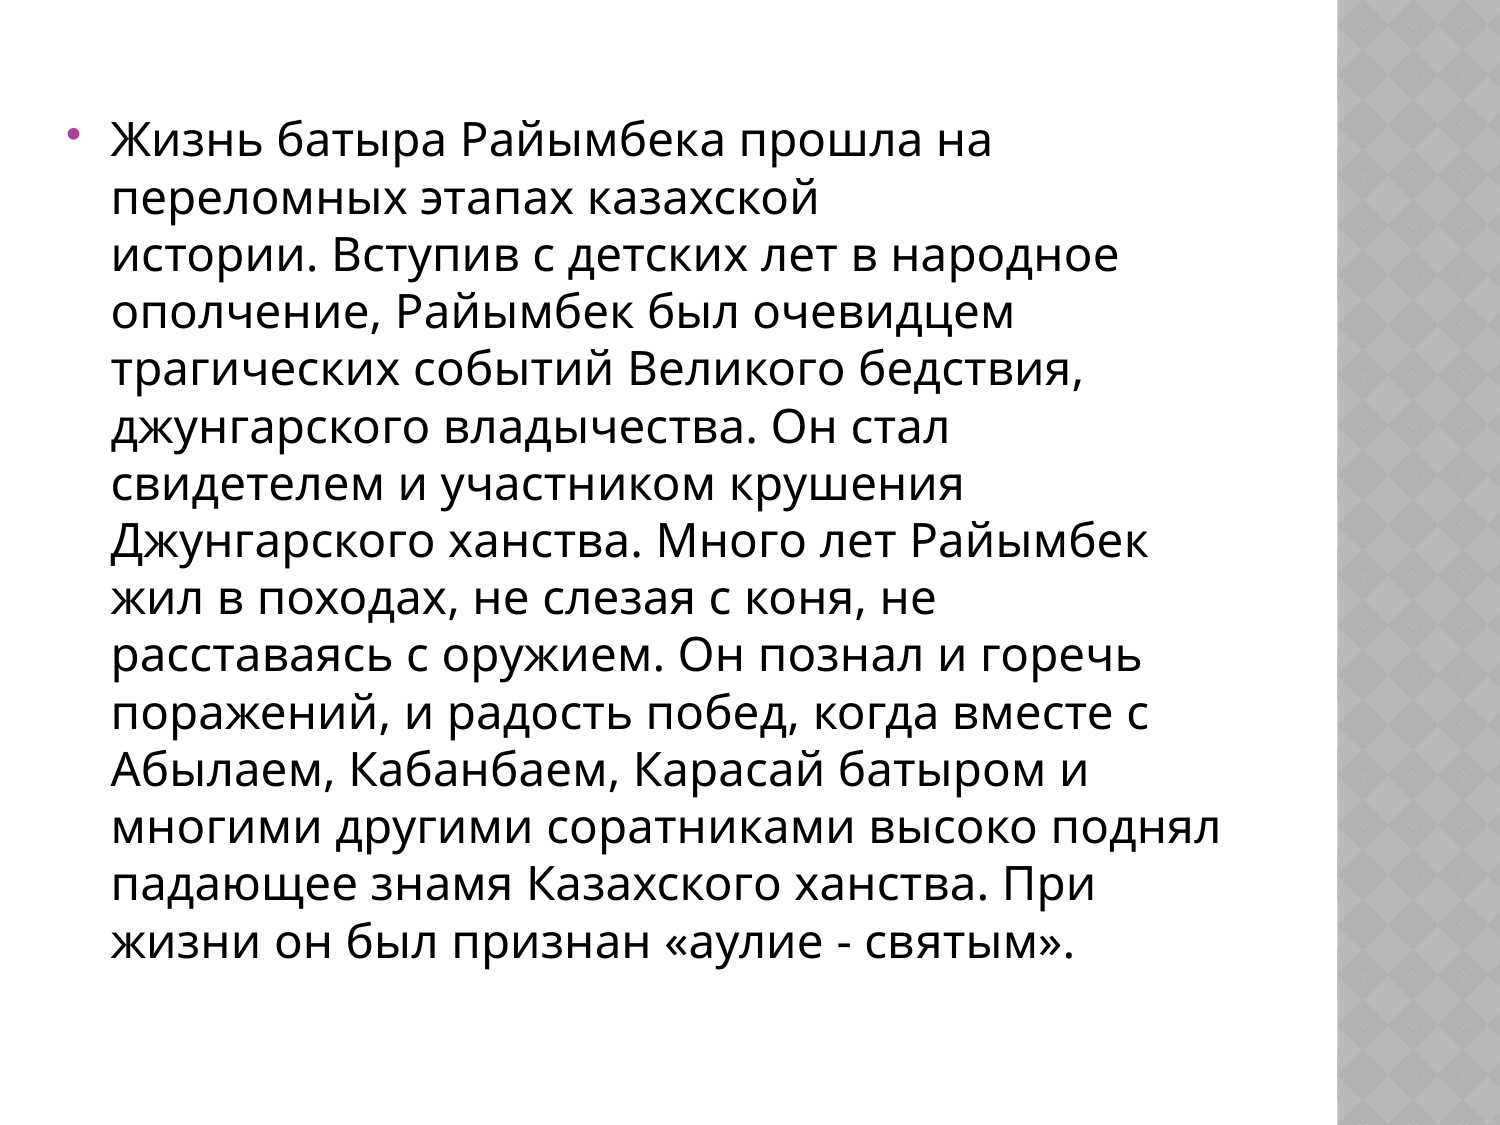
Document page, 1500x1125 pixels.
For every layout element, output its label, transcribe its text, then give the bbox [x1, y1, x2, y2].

list Жизнь батыра Райымбека прошла на переломных этапах казахской истории. Вступив с детских лет в народное ополчение, Райымбек был очевидцем трагических событий Великого бедствия, джунгарского владычества. Он стал свидетелем и участником крушения Джунгарского ханства. Много лет Райымбек жил в походах, не слезая с коня, не расставаясь с оружием. Он познал и горечь поражений, и радость побед, когда вместе с Абылаем, Кабанбаем, Карасай батыром и многими другими соратниками высоко поднял падающее знамя Казахского ханства. При жизни он был признан «аулие - святым». [53, 101, 1241, 988]
